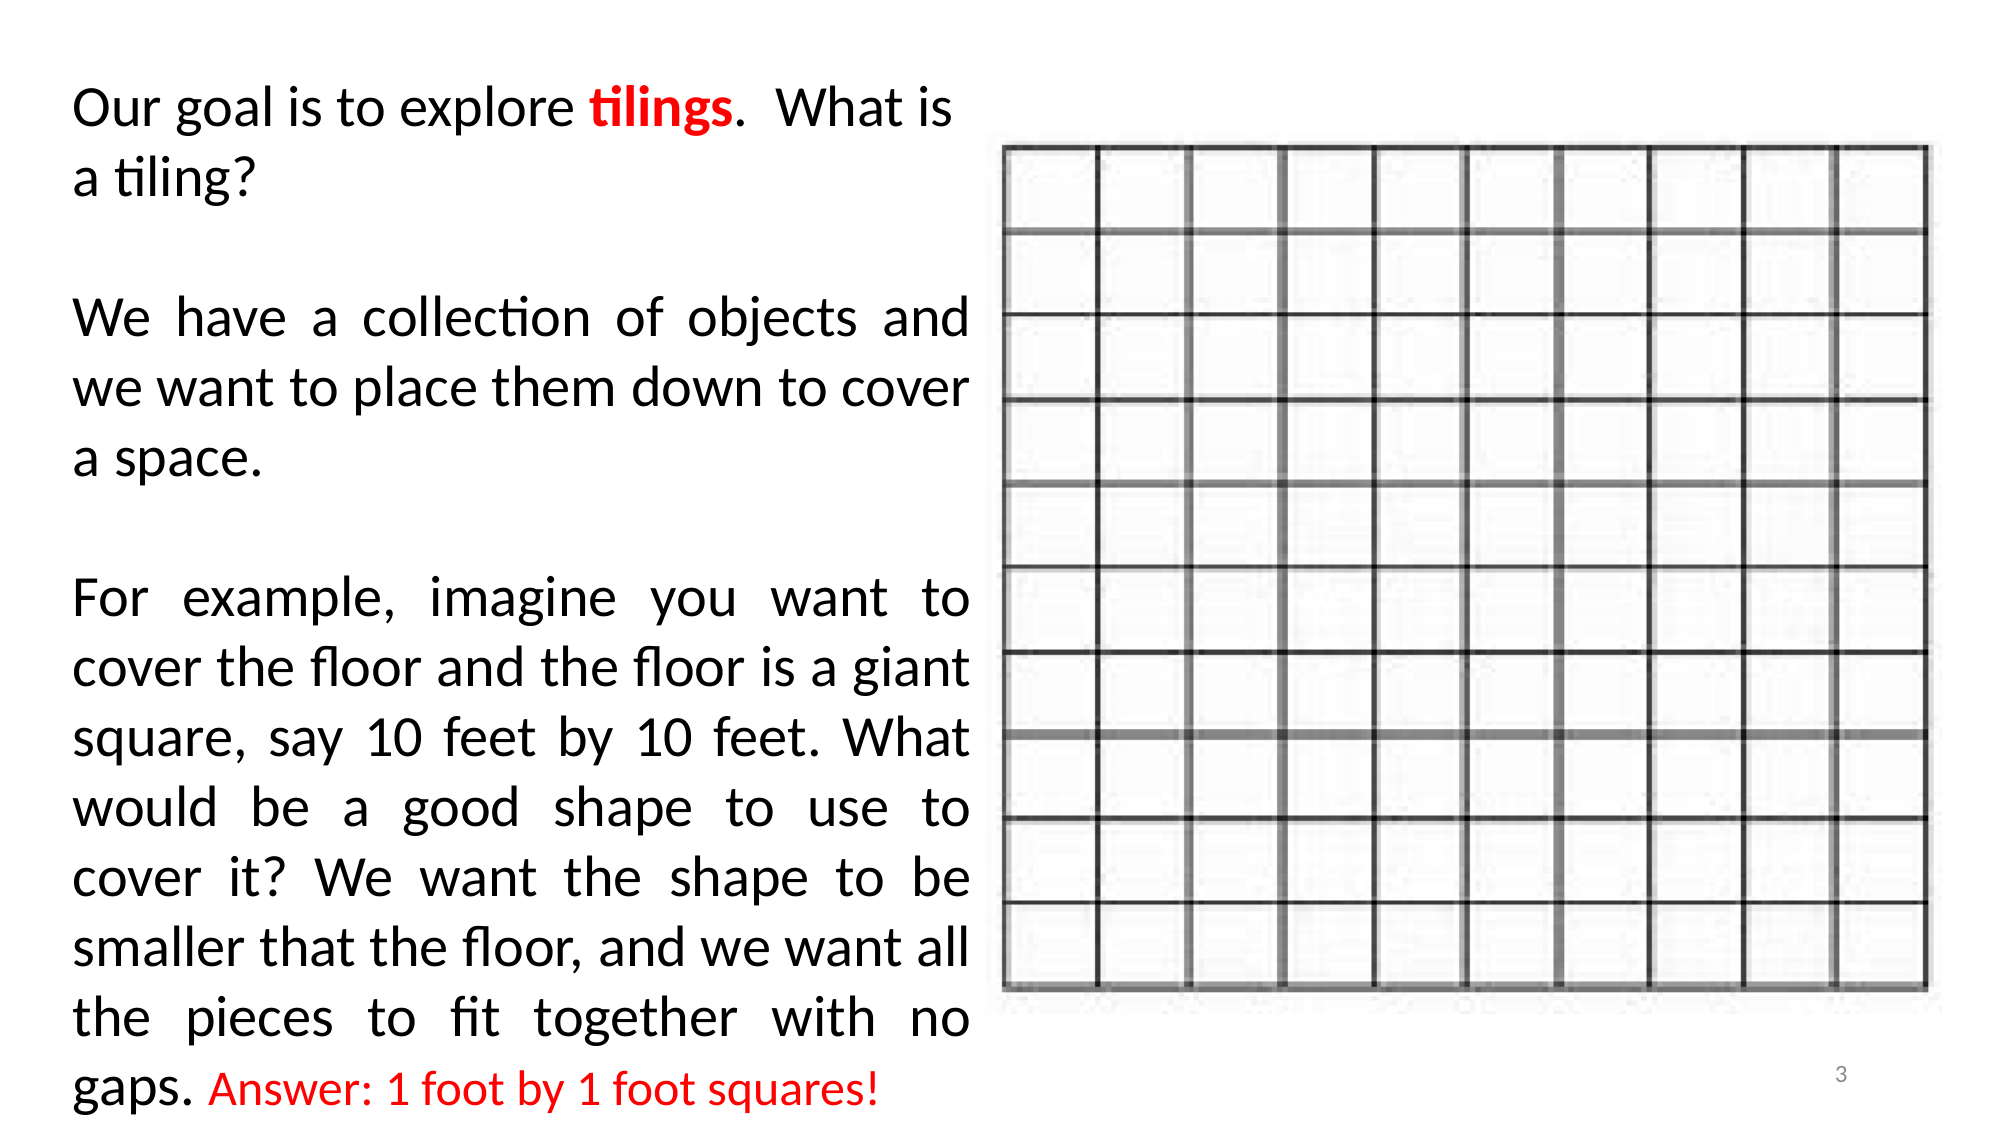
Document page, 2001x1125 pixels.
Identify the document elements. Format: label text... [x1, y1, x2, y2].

slide_number 3 [1412, 1042, 1863, 1103]
text_box Our goal is to explore tilings. What is a tiling? We have a collection of objects and we want to place them down to cover a space. For example, imagine you want to cover the floor and the floor is a giant square, say 10 feet by 10 feet. What would be a good shape to use to cover it? We want the shape to be smaller that the floor, and we want all the pieces to fit together with no gaps. Answer: 1 foot by 1 foot squares! [58, 60, 987, 1125]
picture [986, 133, 1942, 1014]
